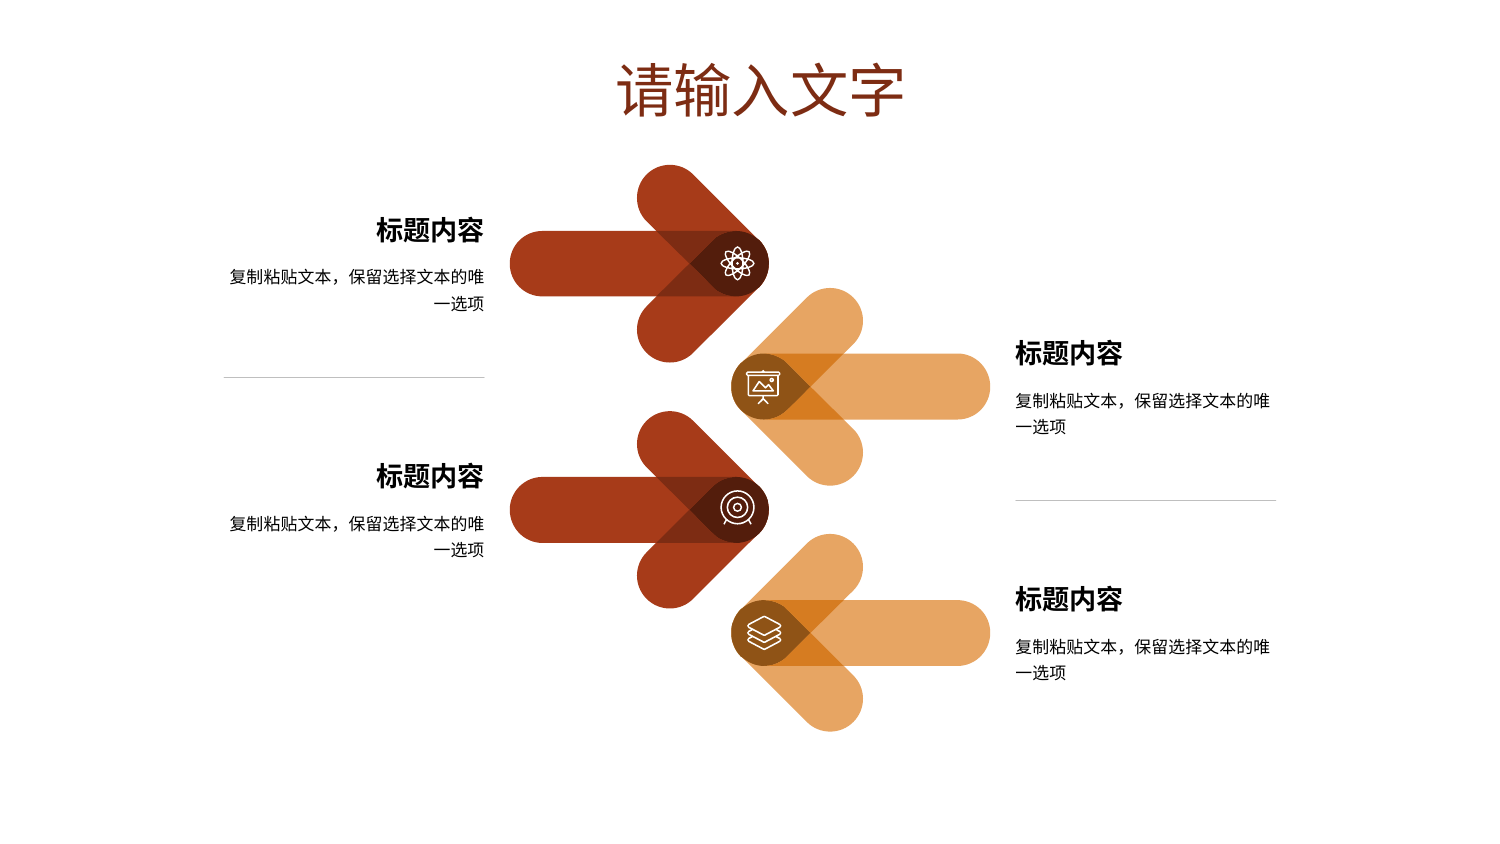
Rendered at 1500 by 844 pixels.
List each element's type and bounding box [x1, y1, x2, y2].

text_box [212, 161, 1287, 735]
